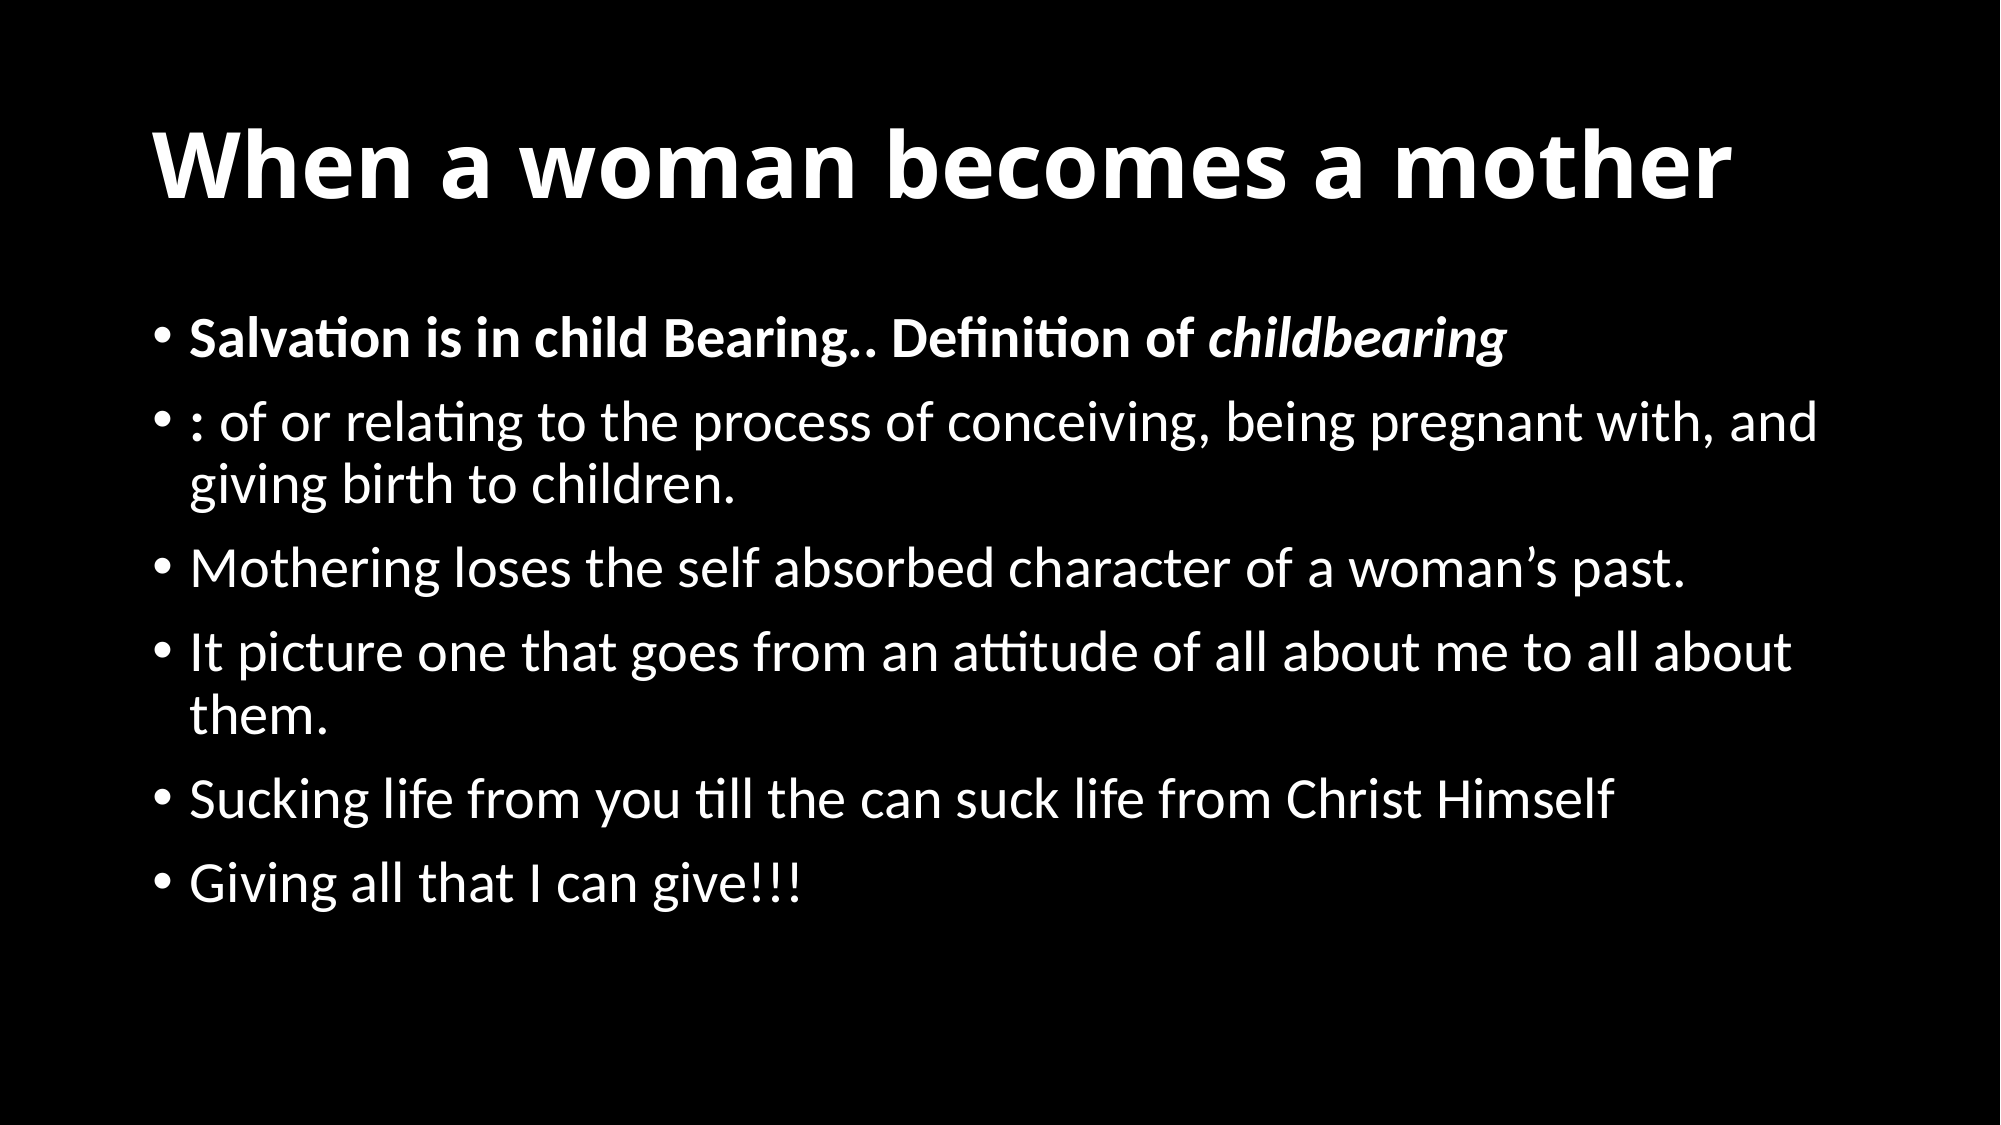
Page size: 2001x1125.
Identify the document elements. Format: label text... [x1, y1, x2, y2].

title When a woman becomes a mother [137, 59, 1863, 278]
list Salvation is in child Bearing.. Definition of childbearing : of or relating to the process of conceiving, being pregnant with, and giving birth to children. Mothering loses the self absorbed character of a woman’s past. It picture one that goes from an attitude of all about me to all about them. Sucking life from you till the can suck life from Christ Himself Giving all that I can give!!! [137, 299, 1863, 1014]
